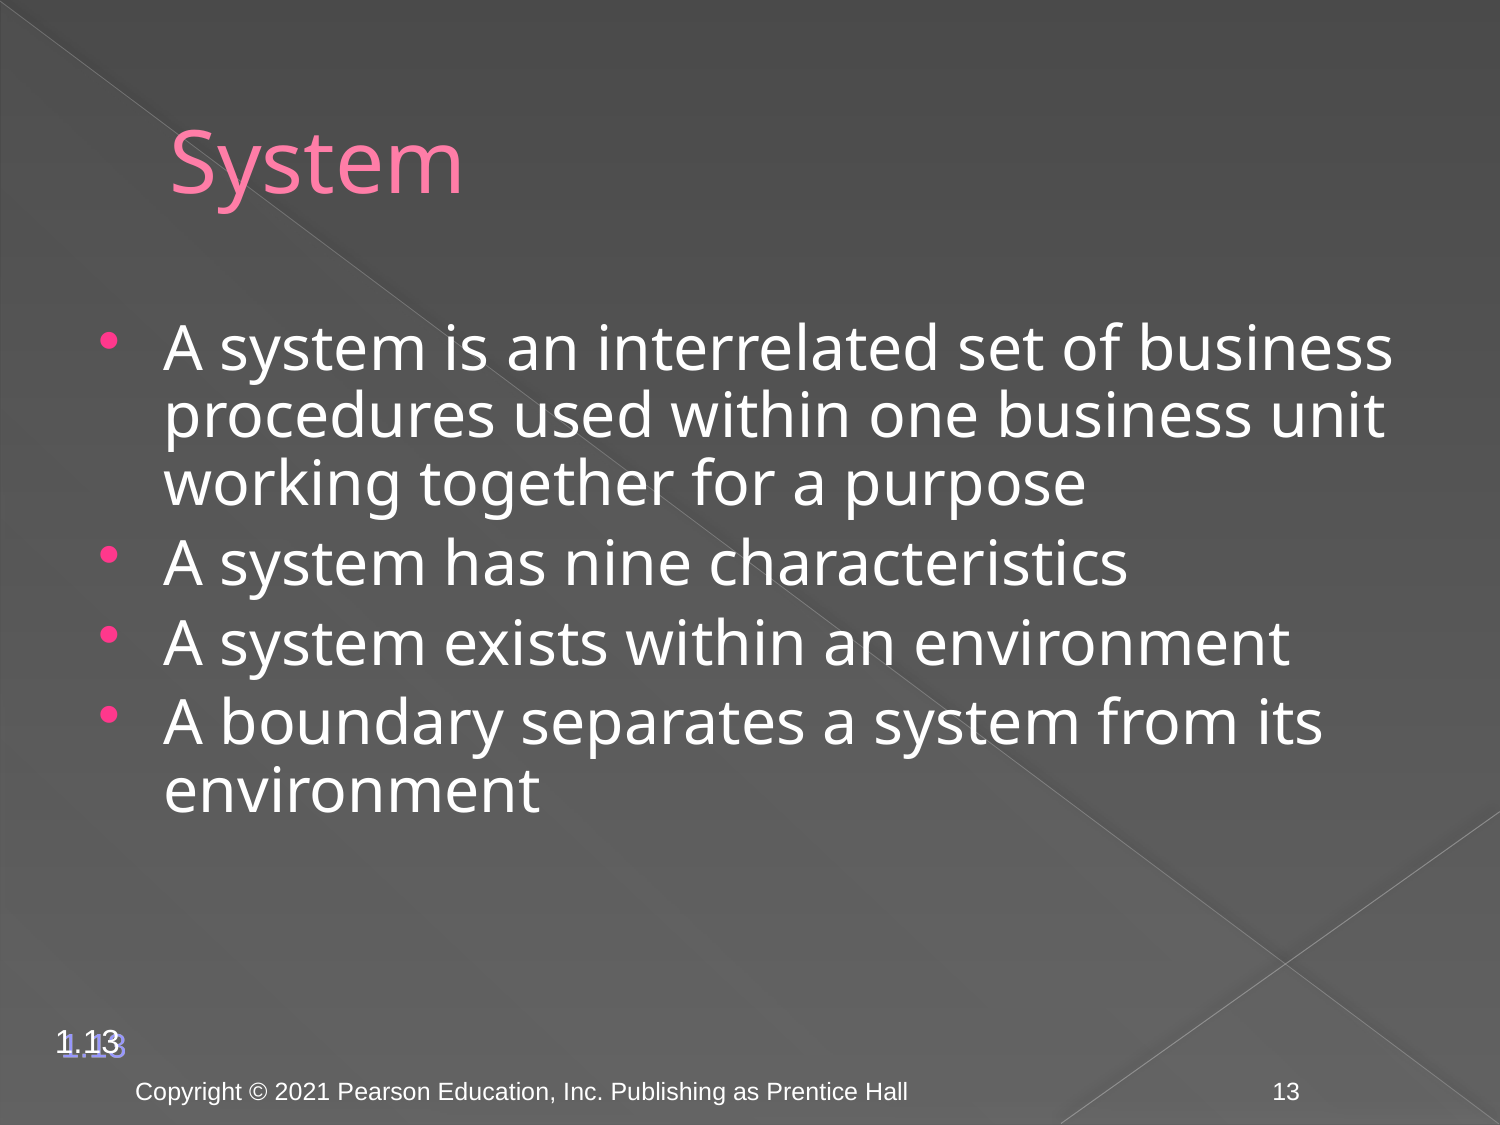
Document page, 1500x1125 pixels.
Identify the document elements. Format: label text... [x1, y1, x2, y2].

footer Copyright © 2021 Pearson Education, Inc. Publishing as Prentice Hall [75, 1063, 925, 1113]
text_box 1.13 [37, 1012, 138, 1107]
list A system is an interrelated set of business procedures used within one business unit working together for a purpose A system has nine characteristics A system exists within an environment A boundary separates a system from its environment [74, 308, 1426, 1060]
slide_number 13 [1245, 1063, 1328, 1113]
title System [75, 43, 1425, 274]
